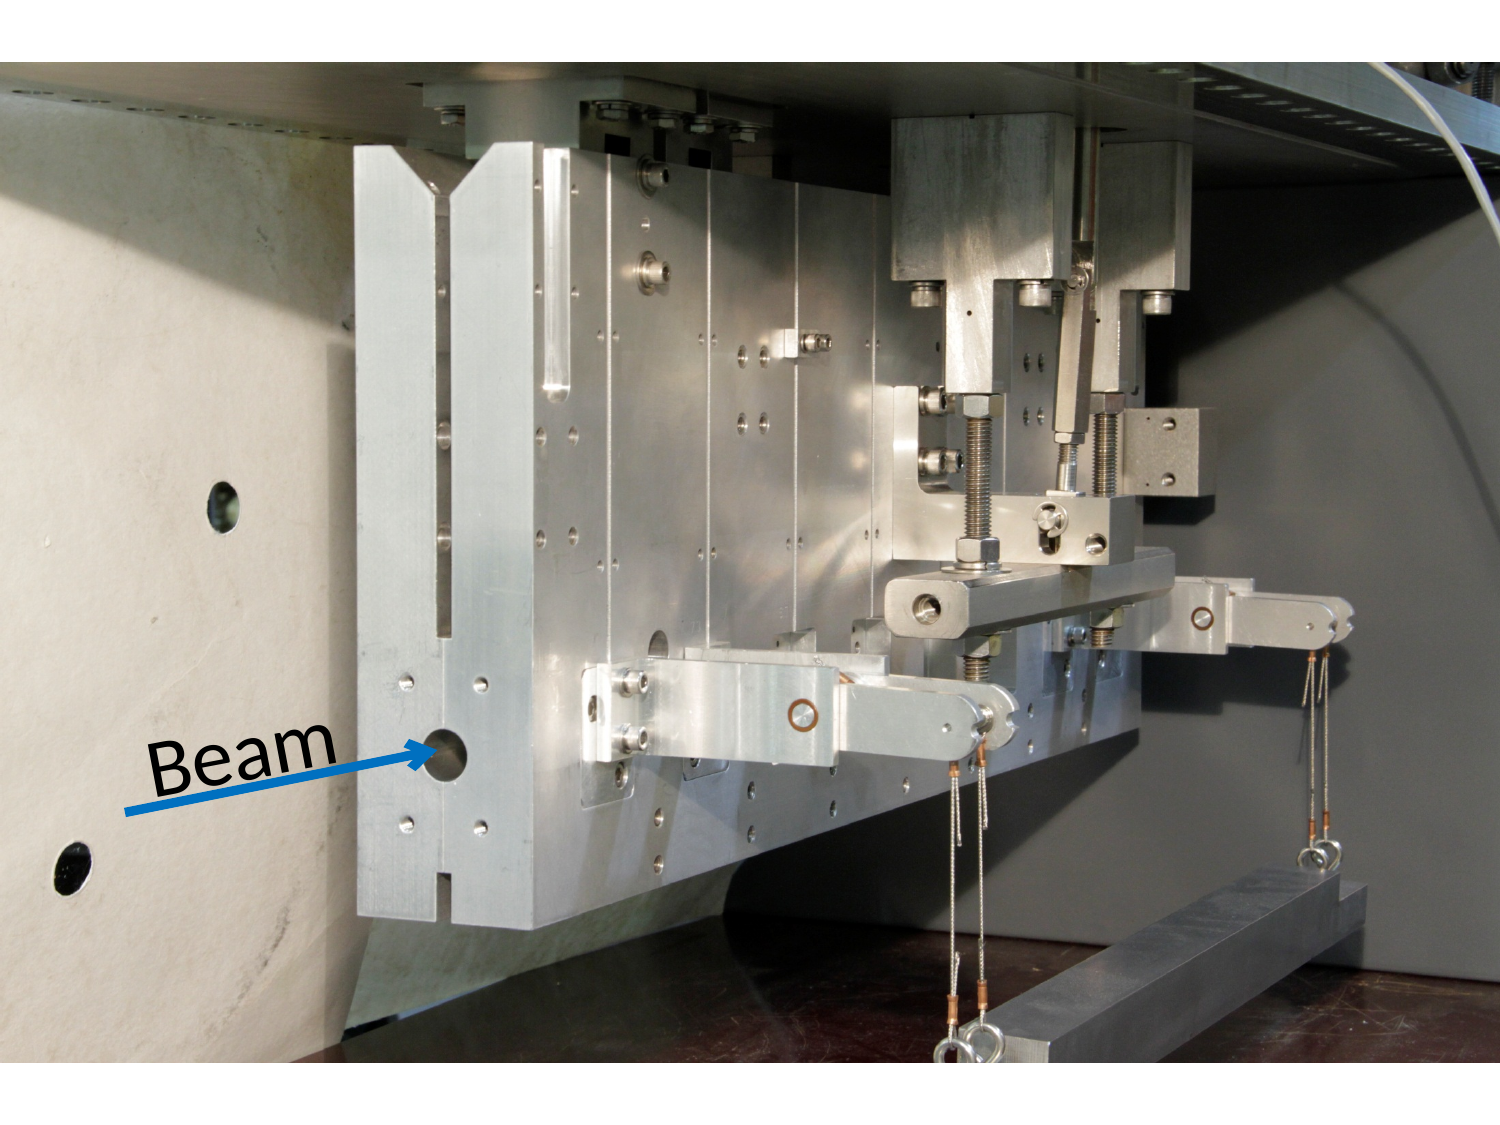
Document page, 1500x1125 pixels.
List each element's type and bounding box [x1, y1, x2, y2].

text_box [124, 749, 438, 813]
picture [0, 62, 1500, 1063]
